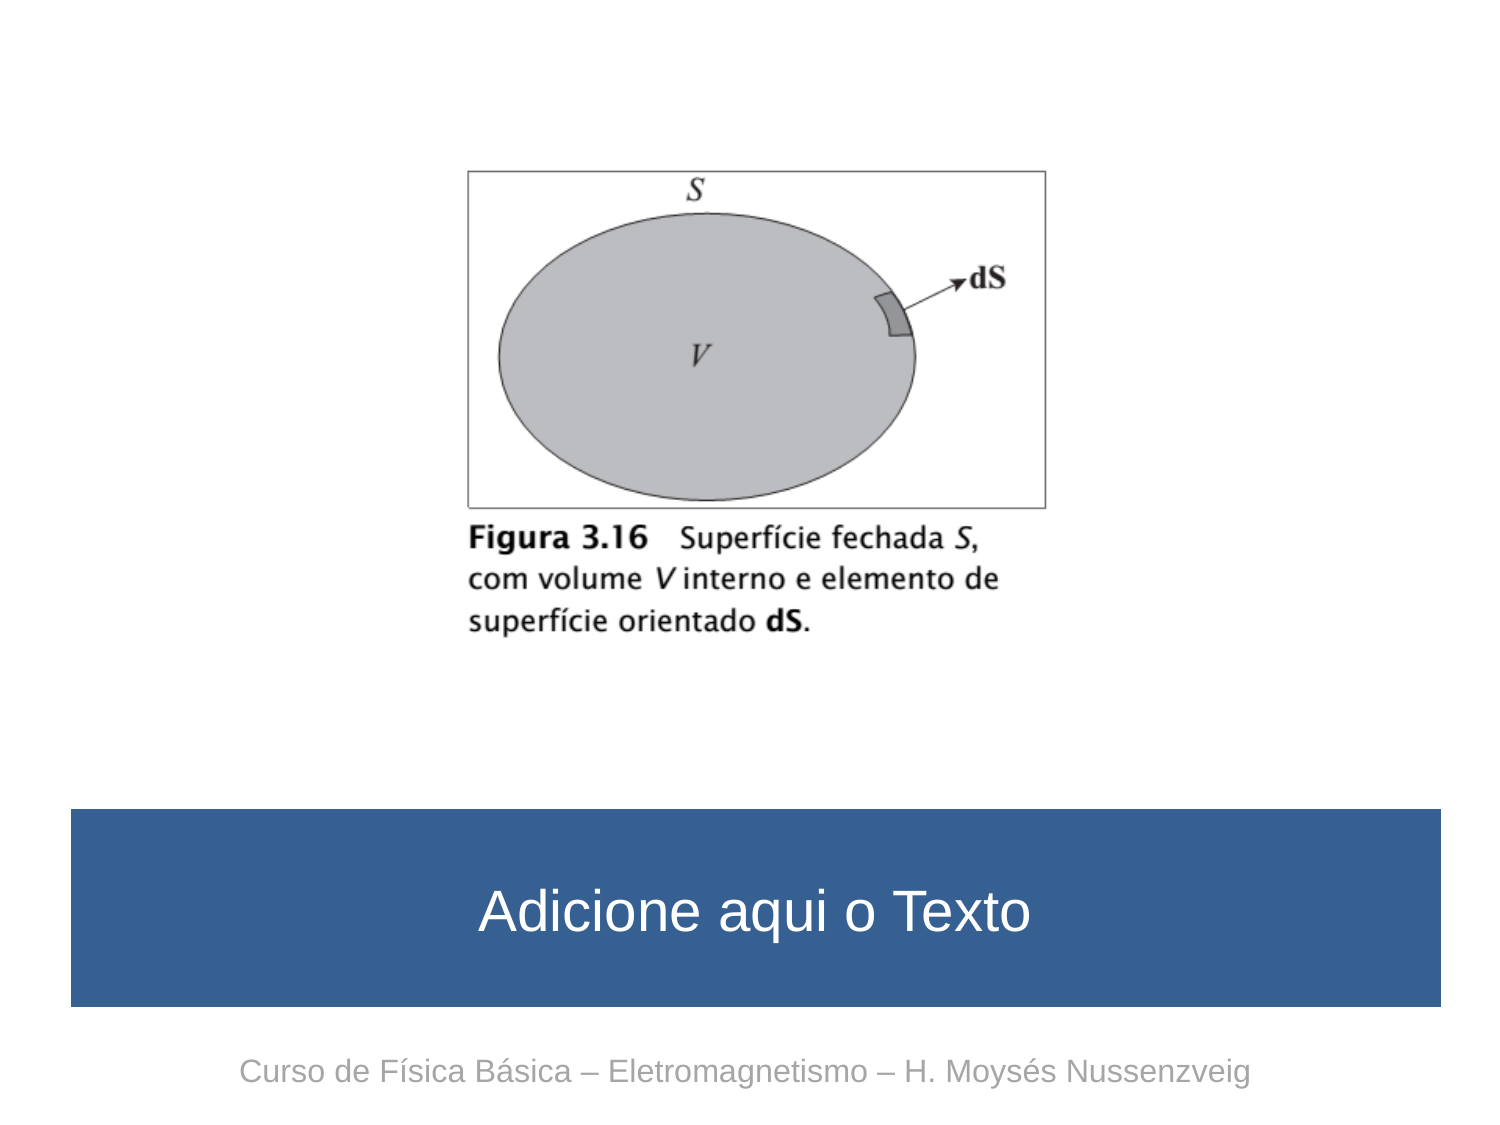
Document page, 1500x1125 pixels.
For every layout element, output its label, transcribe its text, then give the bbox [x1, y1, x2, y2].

picture [452, 160, 1060, 644]
text_box Adicione aqui o Texto [70, 808, 1442, 1008]
footer Curso de Física Básica – Eletromagnetismo – H. Moysés Nussenzveig [0, 1042, 1500, 1103]
